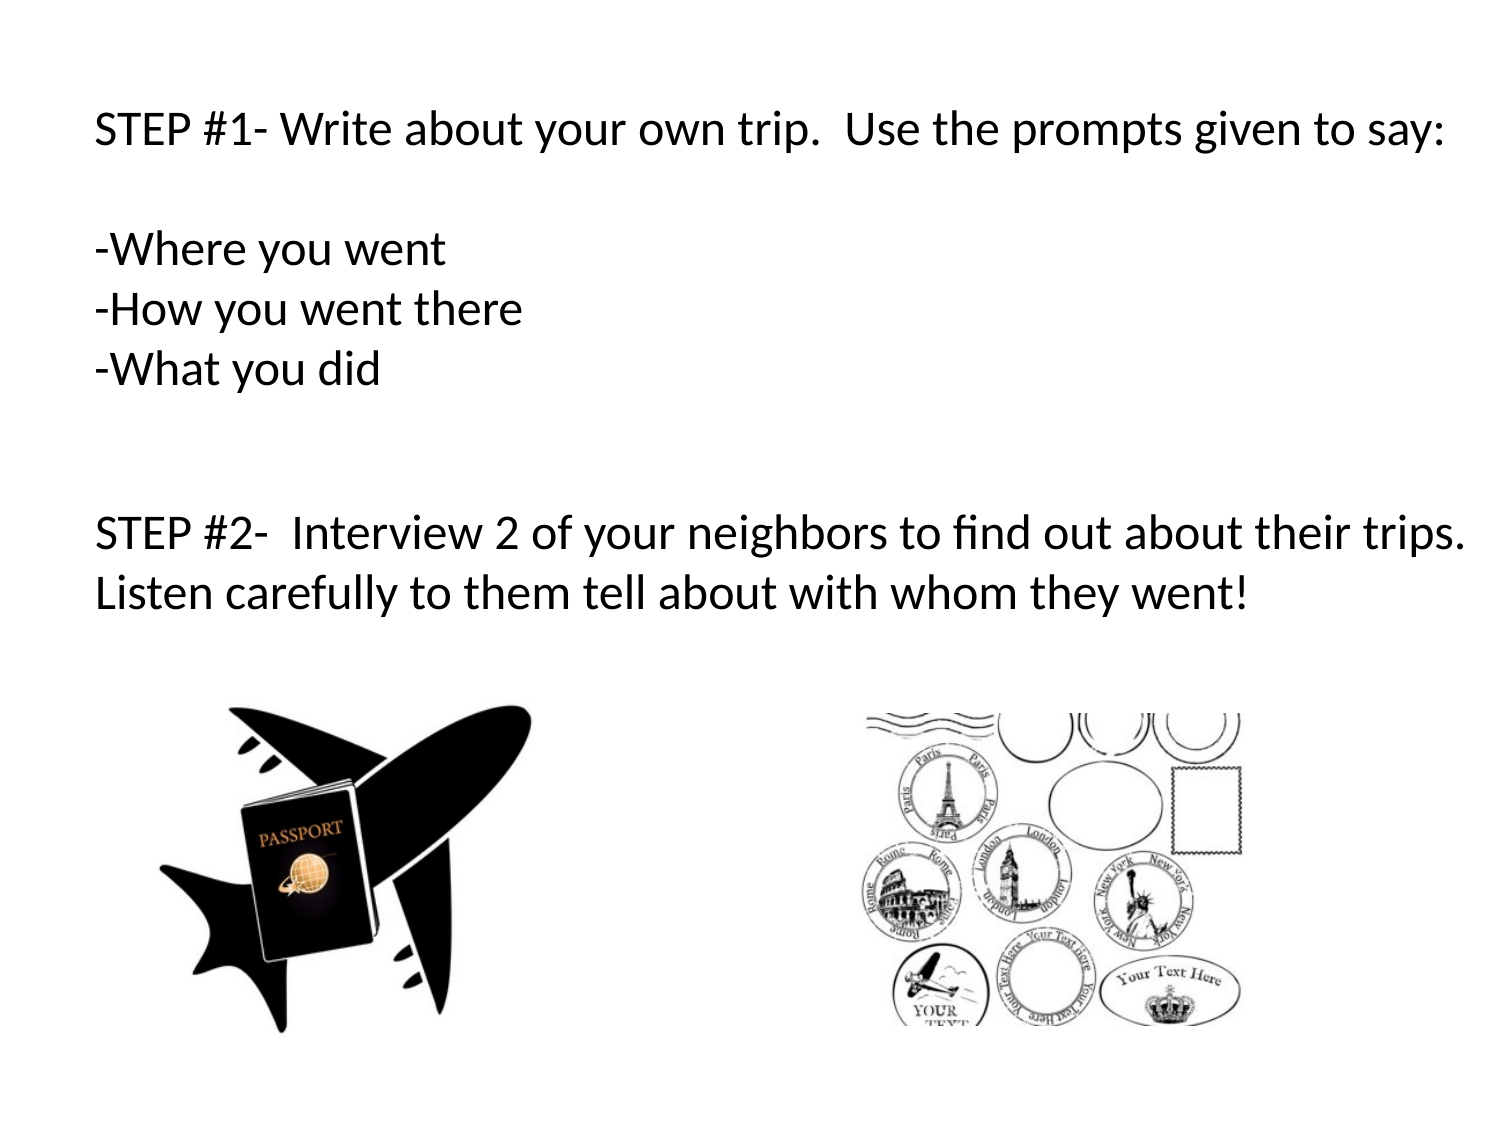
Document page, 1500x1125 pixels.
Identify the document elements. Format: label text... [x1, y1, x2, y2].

text_box STEP #1- Write about your own trip. Use the prompts given to say: -Where you went -How you went there -What you did [79, 88, 1462, 403]
text_box STEP #2- Interview 2 of your neighbors to find out about their trips. Listen carefully to them tell about with whom they went! [80, 491, 1482, 627]
picture [856, 713, 1250, 1026]
picture [155, 700, 536, 1038]
